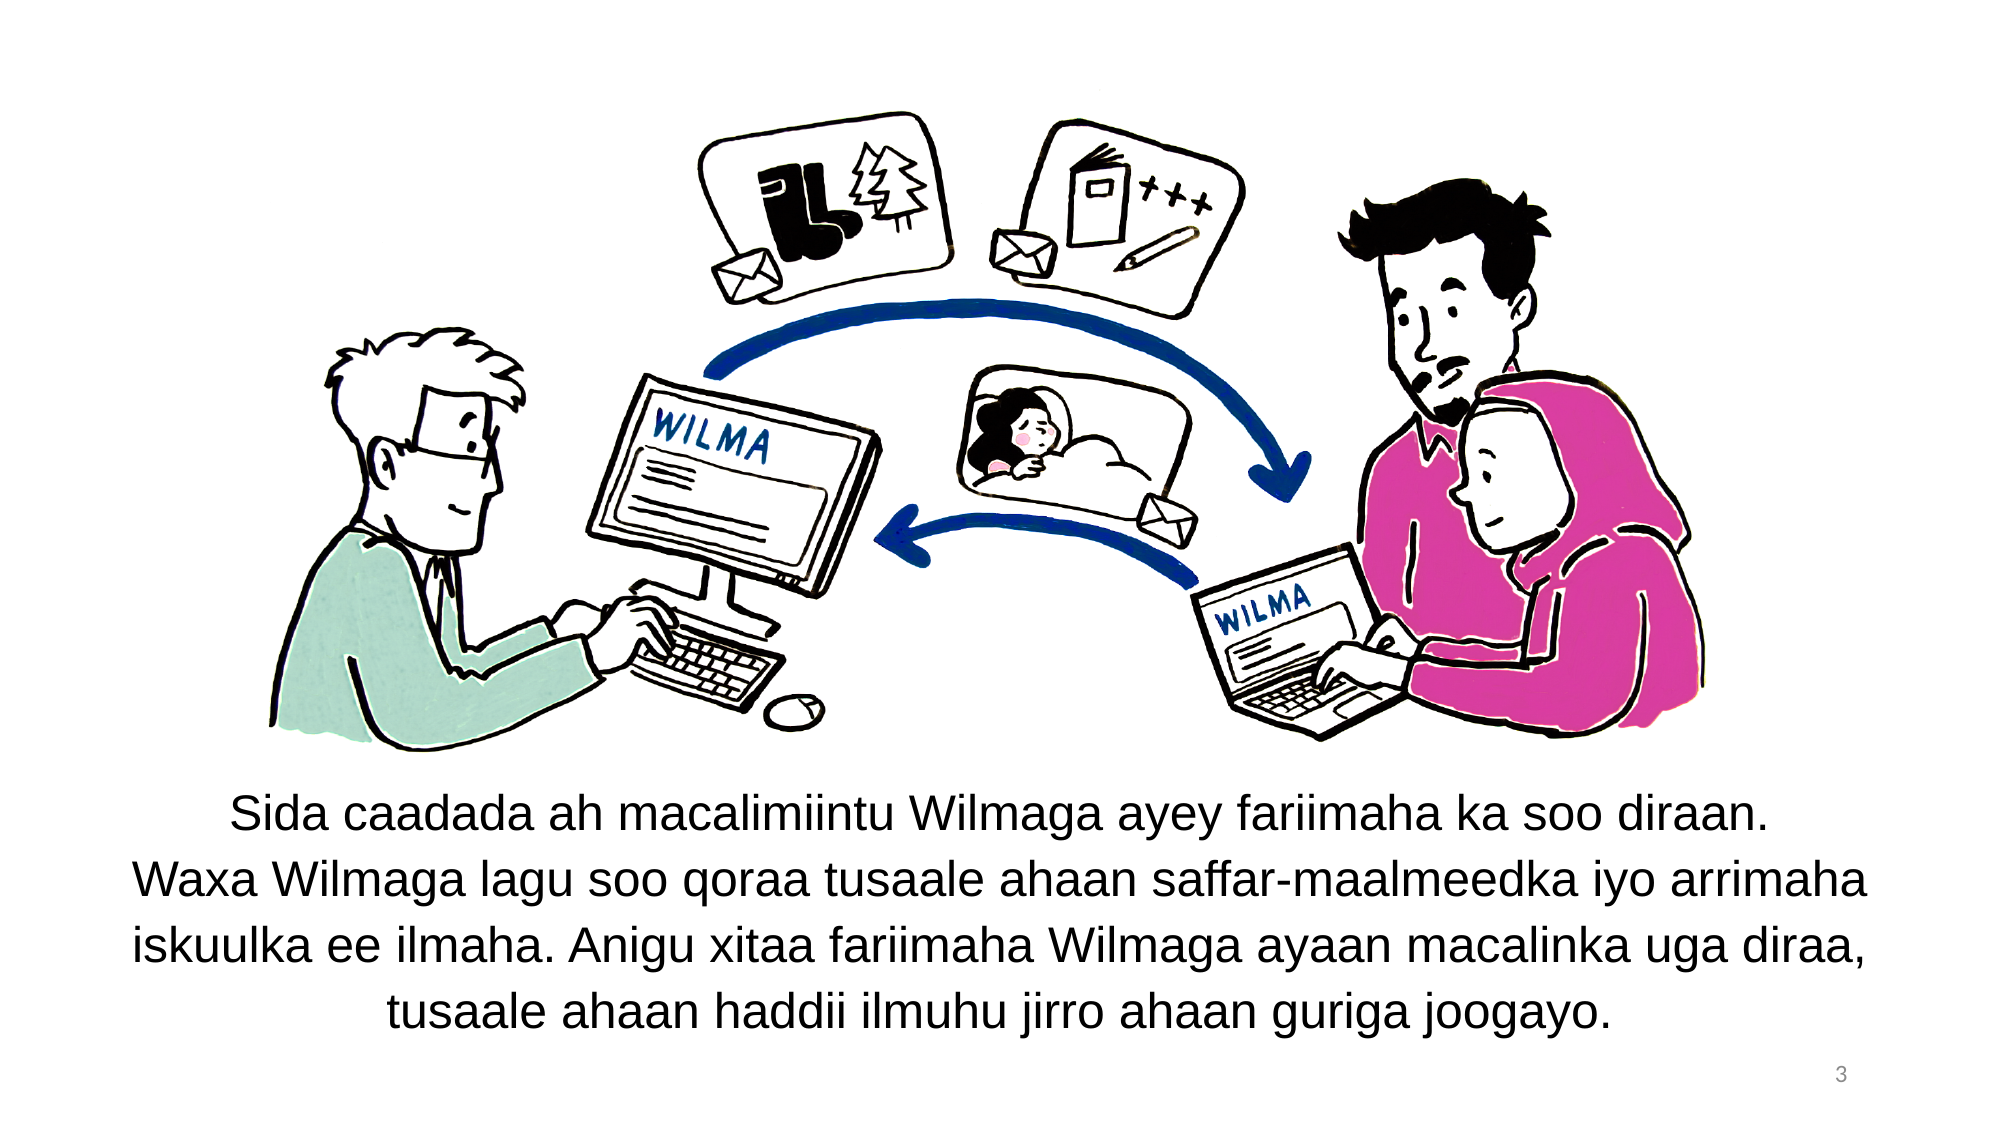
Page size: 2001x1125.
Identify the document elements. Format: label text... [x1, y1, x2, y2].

slide_number 3 [1412, 1042, 1863, 1103]
picture [221, 2, 1779, 822]
list Sida caadada ah macalimiintu Wilmaga ayey fariimaha ka soo diraan. Waxa Wilmaga lagu soo qoraa tusaale ahaan saffar-maalmeedka iyo arrimaha iskuulka ee ilmaha. Anigu xitaa fariimaha Wilmaga ayaan macalinka uga diraa, tusaale ahaan haddii ilmuhu jirro ahaan guriga joogayo. [78, 766, 1922, 1049]
